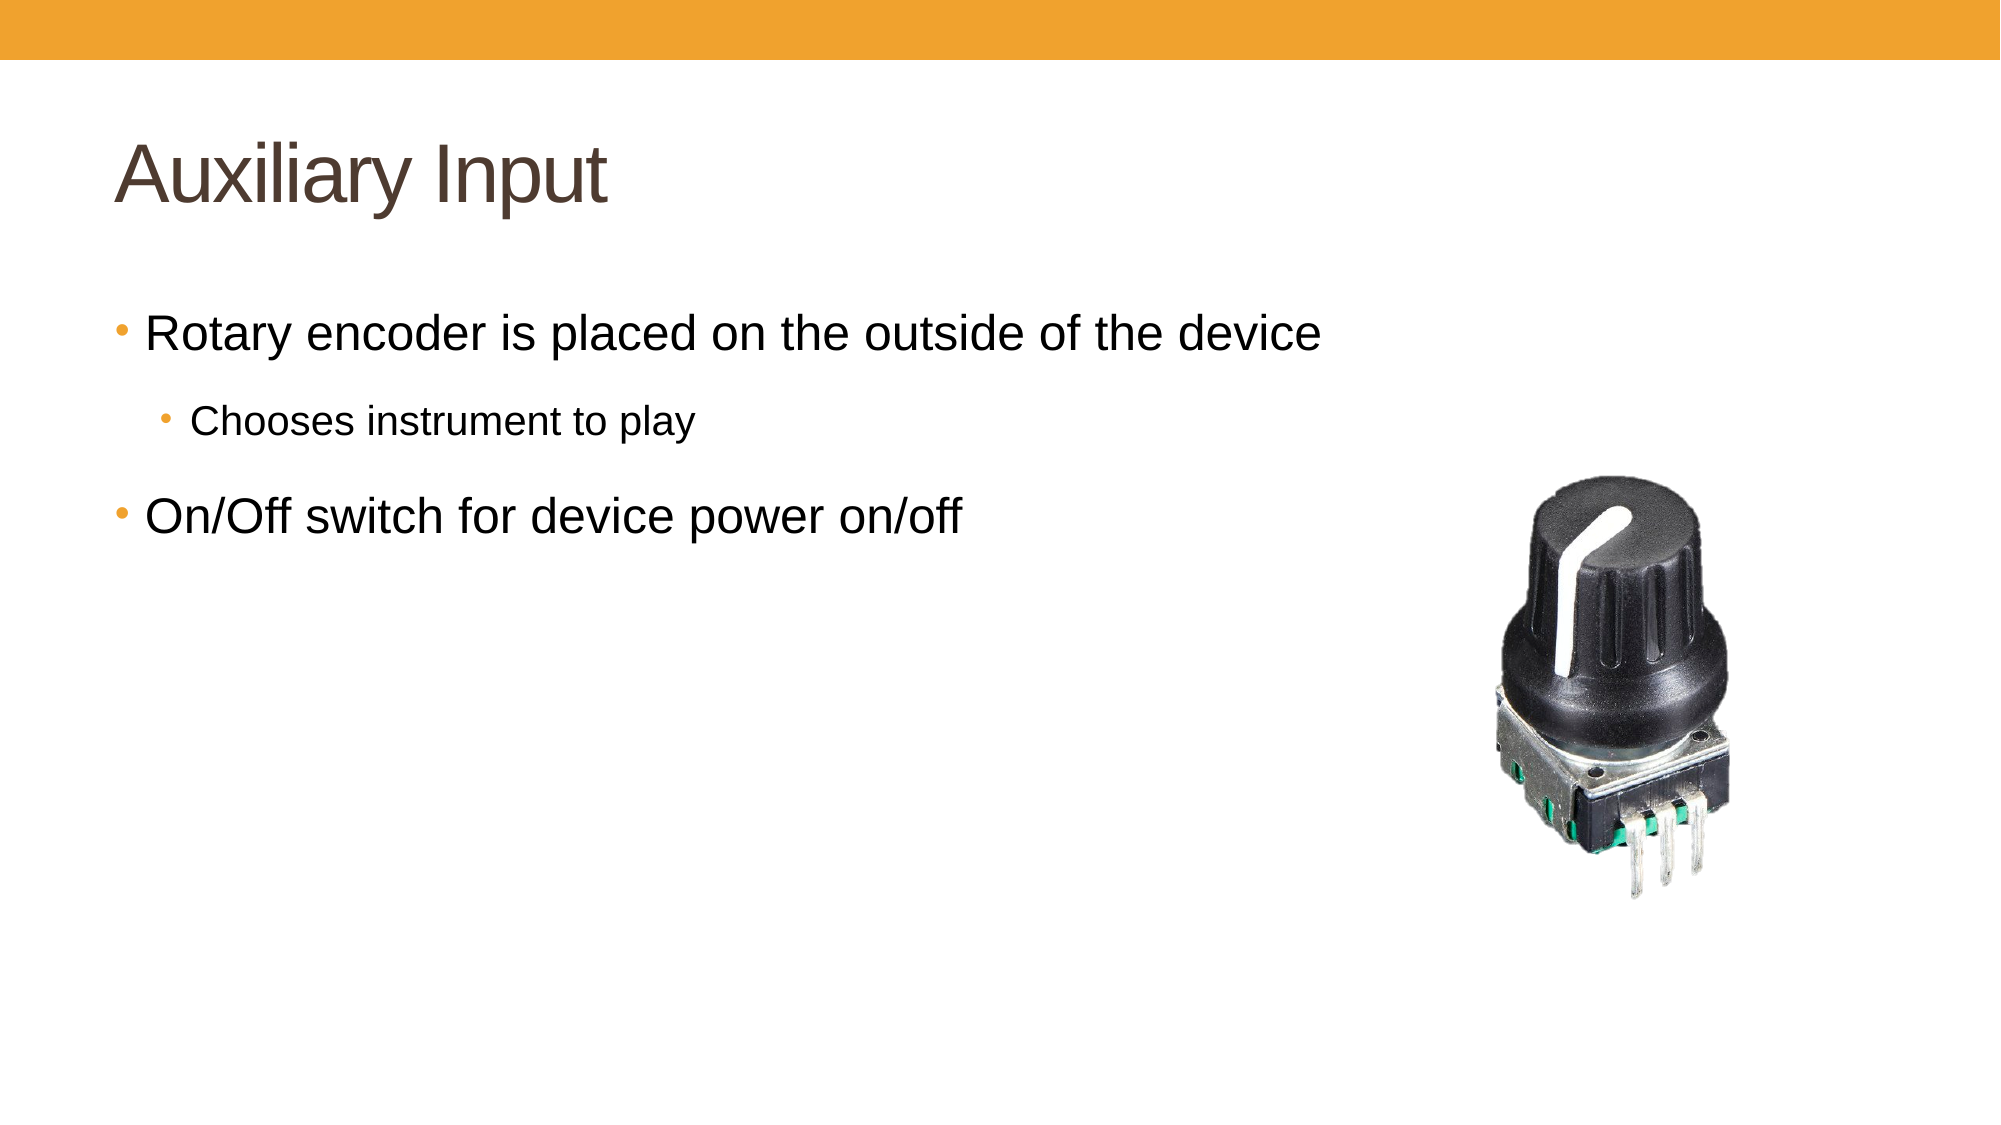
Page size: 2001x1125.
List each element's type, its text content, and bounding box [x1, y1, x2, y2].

list Rotary encoder is placed on the outside of the device Chooses instrument to play On/Off switch for device power on/off [99, 262, 1900, 1063]
picture [1470, 469, 1750, 907]
title Auxiliary Input [99, 87, 1900, 250]
